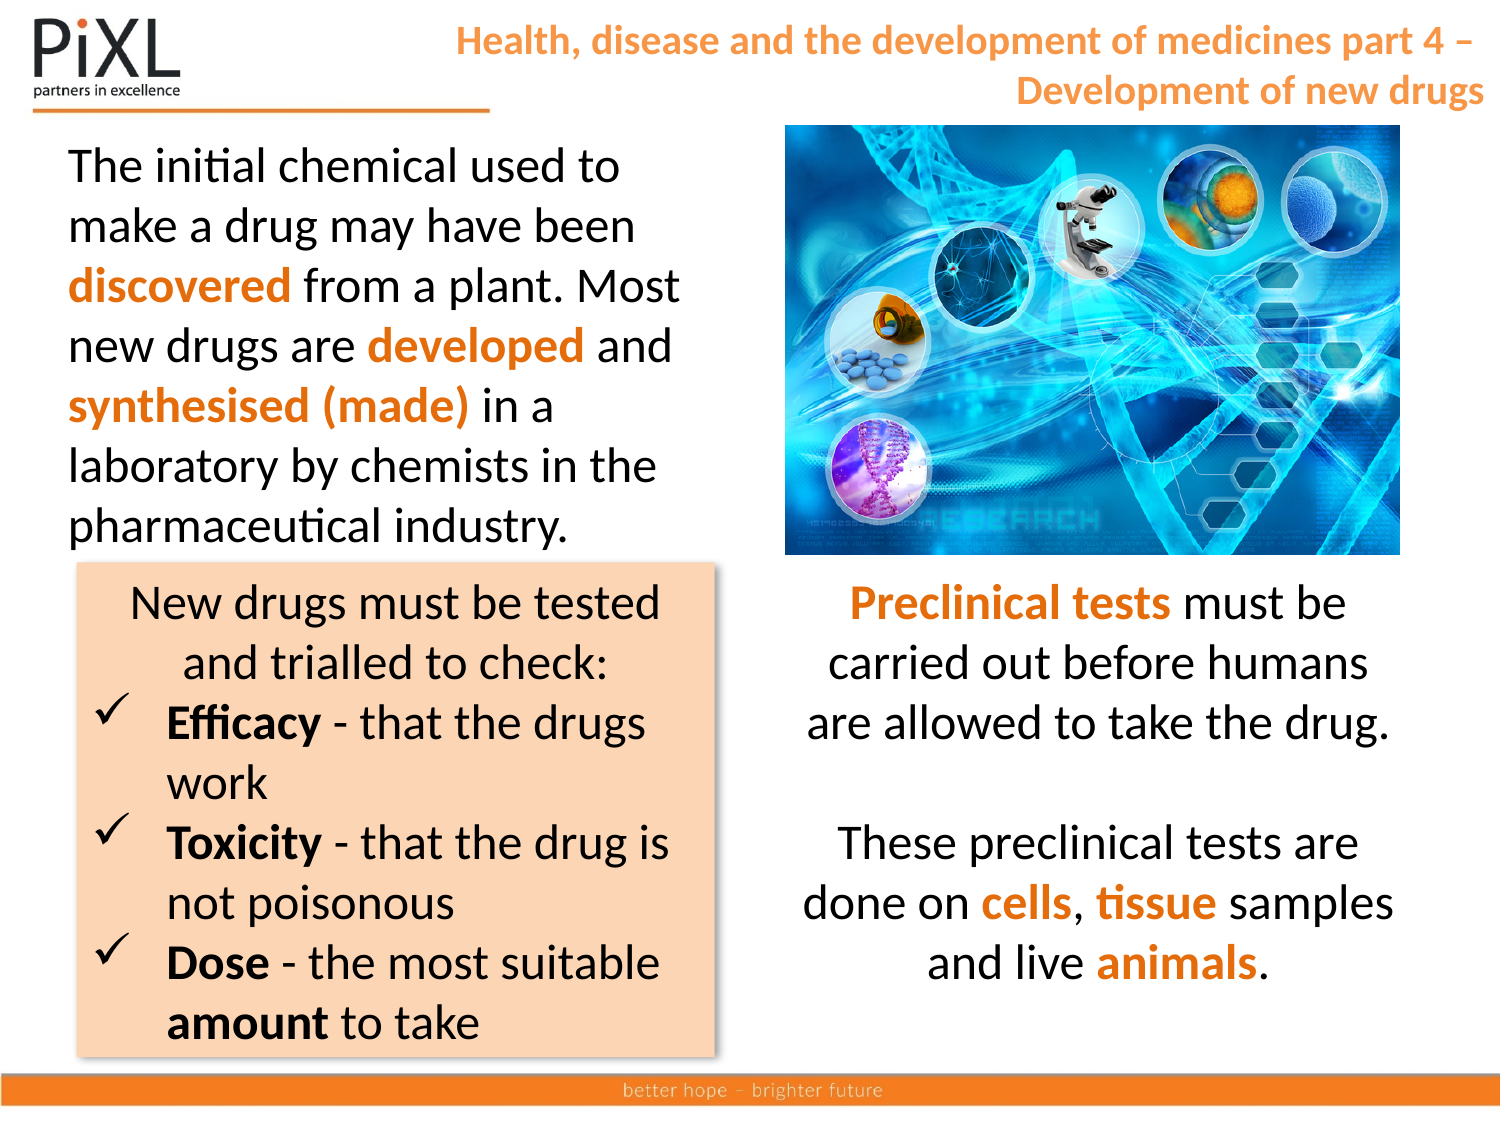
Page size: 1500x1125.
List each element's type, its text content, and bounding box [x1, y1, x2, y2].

text_box The initial chemical used to make a drug may have been discovered from a plant. Most new drugs are developed and synthesised (made) in a laboratory by chemists in the pharmaceutical industry. [53, 125, 739, 561]
text_box Health, disease and the development of medicines part 4 – Development of new drugs [218, 35, 1500, 90]
text_box New drugs must be tested and trialled to check: Efficacy - that the drugs work Toxicity - that the drug is not poisonous Dose - the most suitable amount to take [76, 562, 715, 1058]
text_box Preclinical tests must be carried out before humans are allowed to take the drug. These preclinical tests are done on cells, tissue samples and live animals. [785, 562, 1412, 1058]
picture [0, 0, 1500, 1125]
